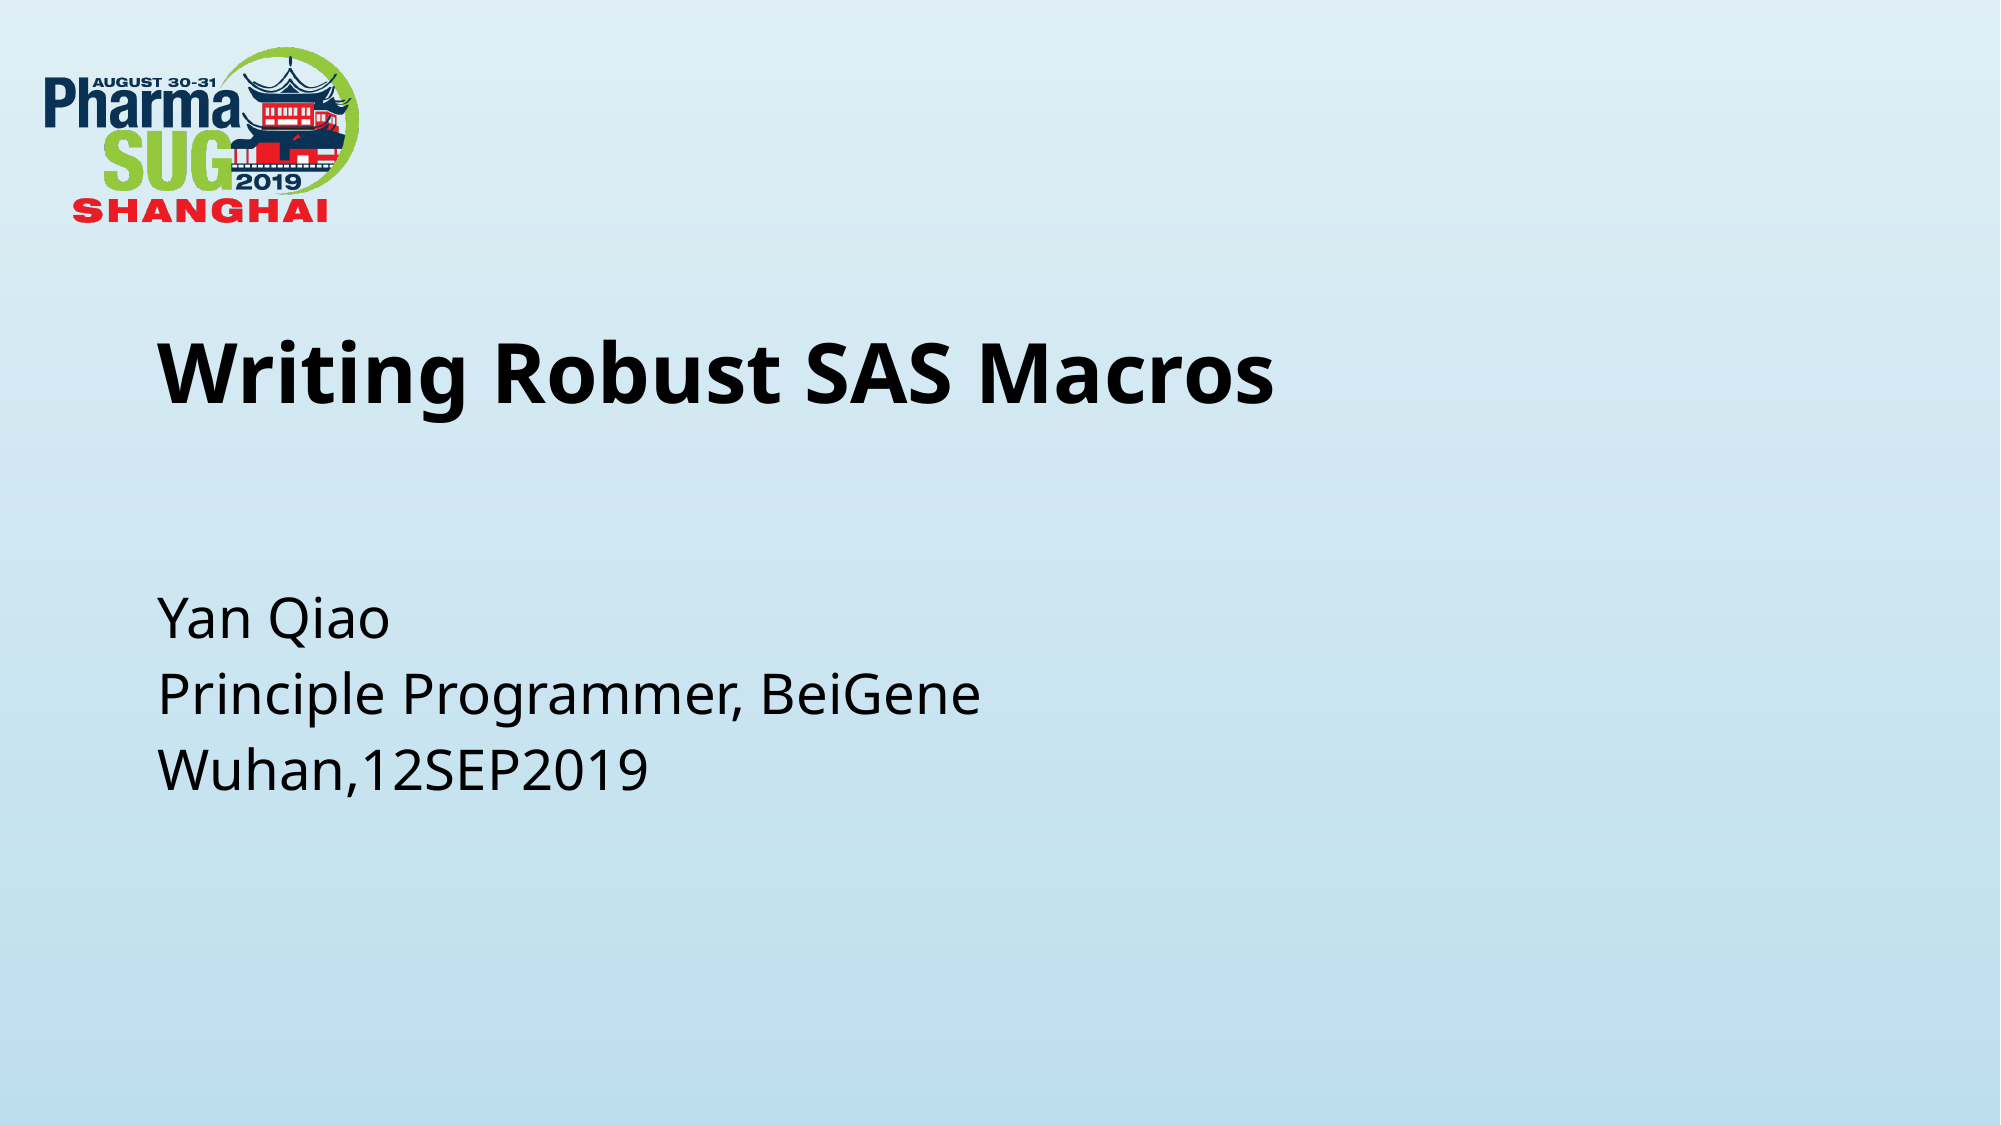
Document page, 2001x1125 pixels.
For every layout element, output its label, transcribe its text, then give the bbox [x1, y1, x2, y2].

list Writing Robust SAS Macros [125, 312, 1900, 550]
list Yan Qiao Principle Programmer, BeiGene Wuhan,12SEP2019 [125, 575, 1900, 813]
picture [45, 47, 359, 229]
